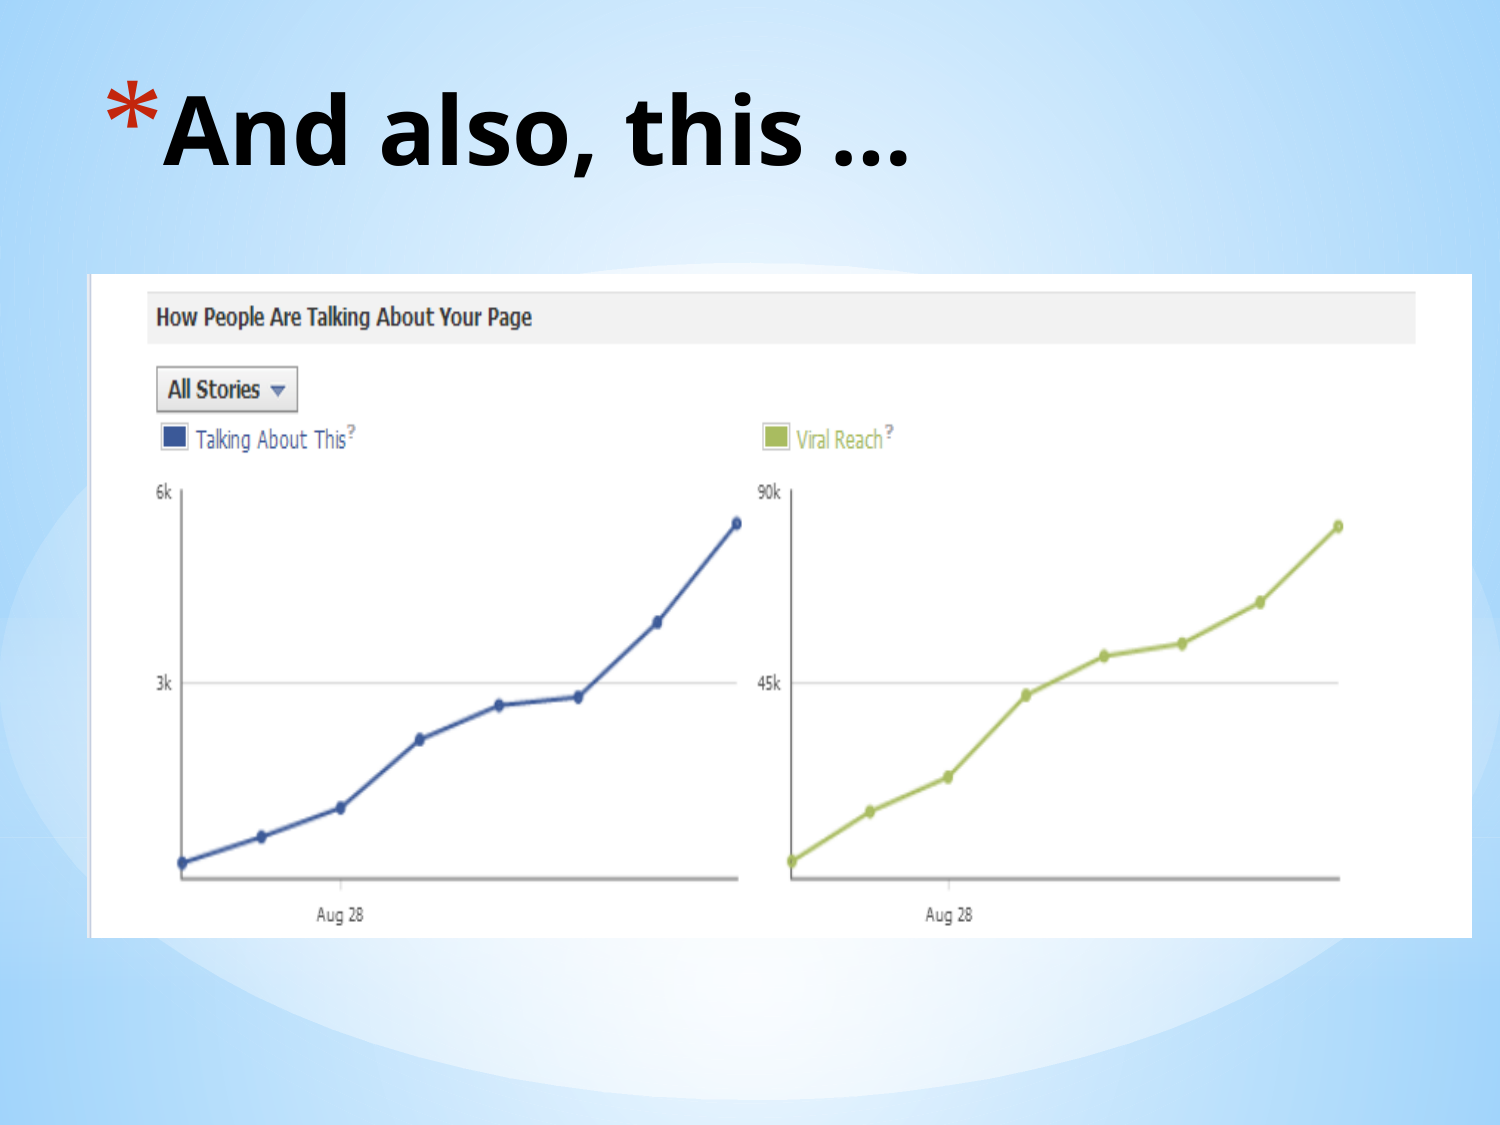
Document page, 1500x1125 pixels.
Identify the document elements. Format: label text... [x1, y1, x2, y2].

title And also, this … [87, 62, 1156, 250]
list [87, 274, 1472, 938]
